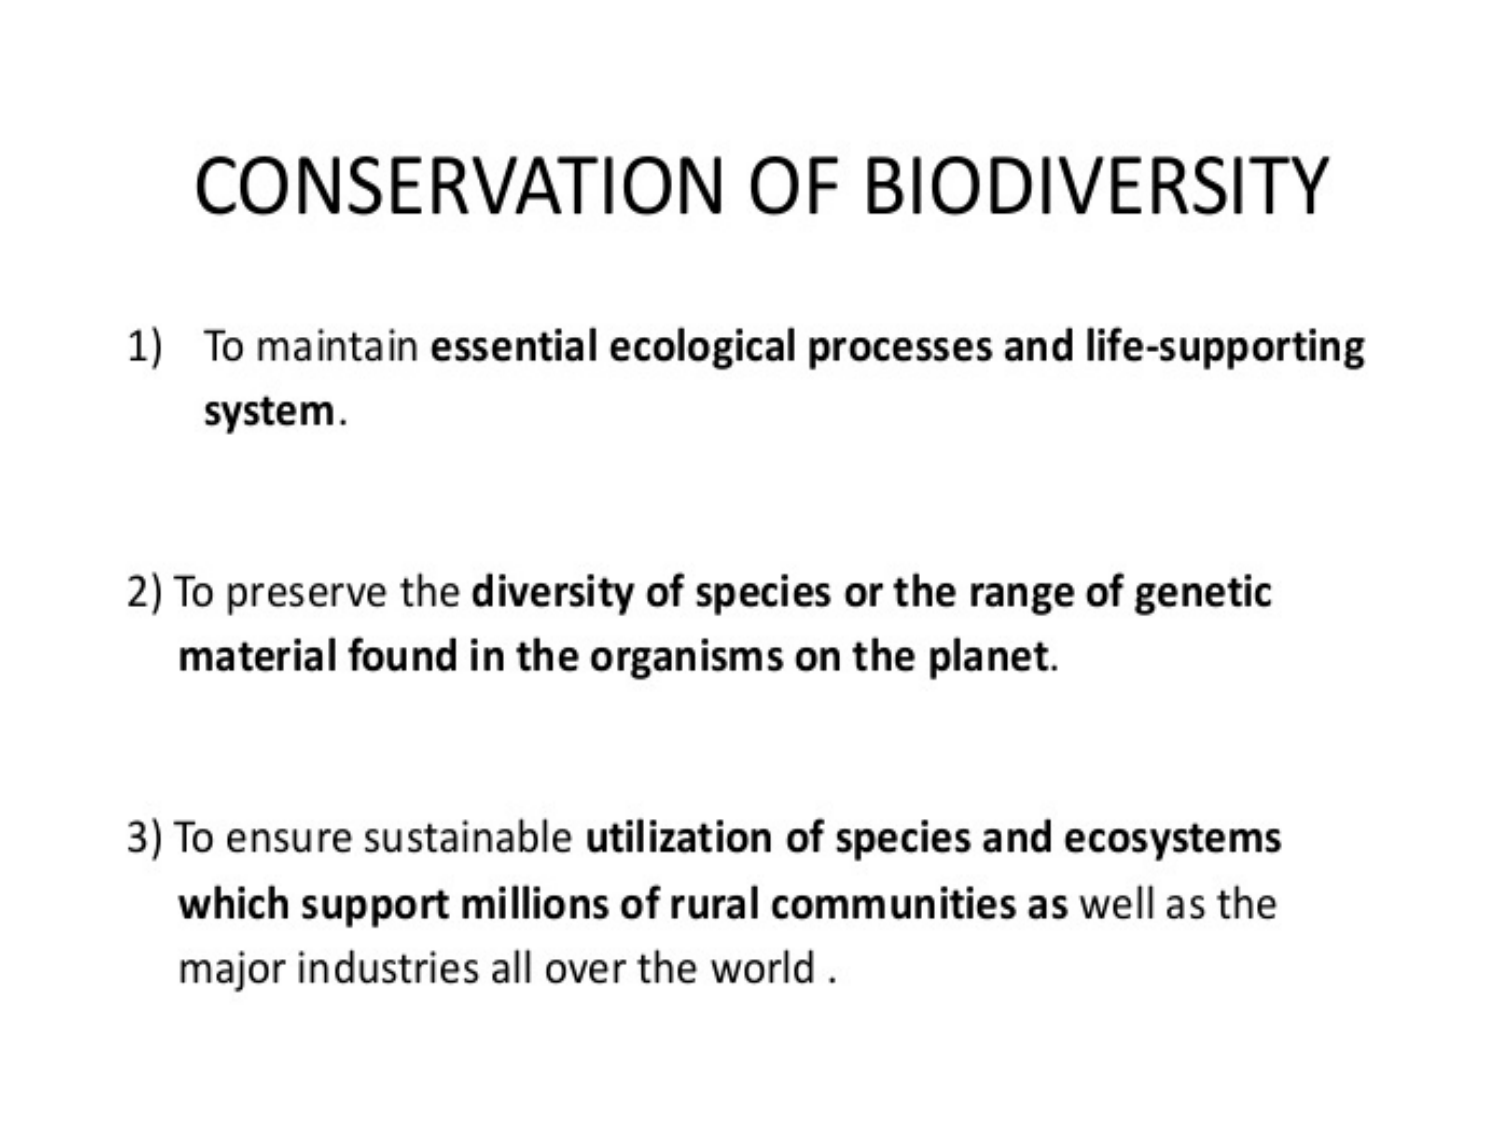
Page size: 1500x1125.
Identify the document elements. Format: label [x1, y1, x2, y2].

picture [74, 49, 1451, 1051]
